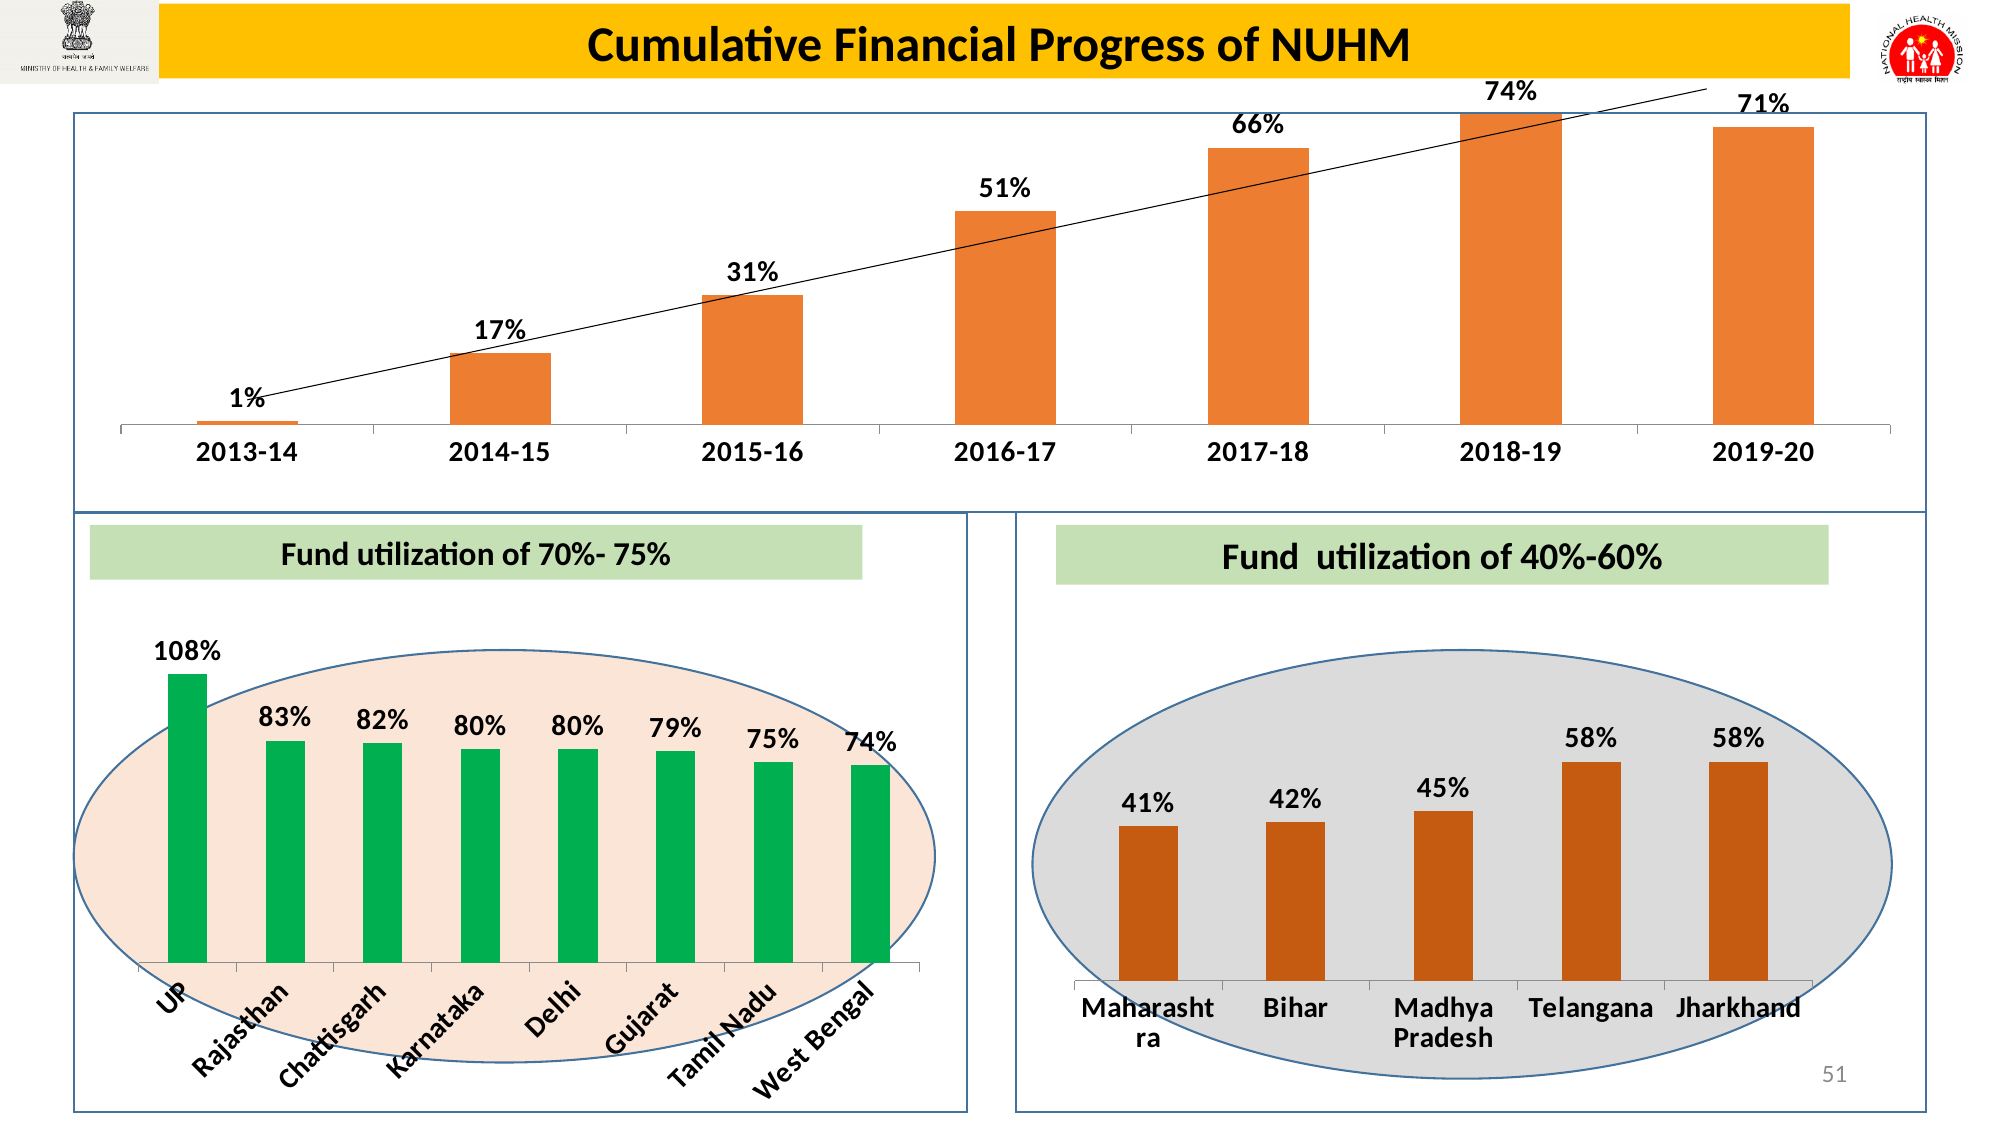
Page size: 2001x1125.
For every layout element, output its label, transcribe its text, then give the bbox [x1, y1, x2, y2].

text_box [1015, 513, 1927, 1113]
text_box Cumulative Financial Progress of NUHM [159, 3, 1850, 78]
text_box [73, 112, 1927, 513]
chart [122, 631, 936, 1119]
picture [1850, 0, 2000, 104]
slide_number 51 [1412, 1042, 1863, 1103]
text_box [73, 513, 968, 1113]
picture [0, 0, 159, 84]
chart [1059, 709, 1828, 1063]
chart [84, 78, 1928, 477]
